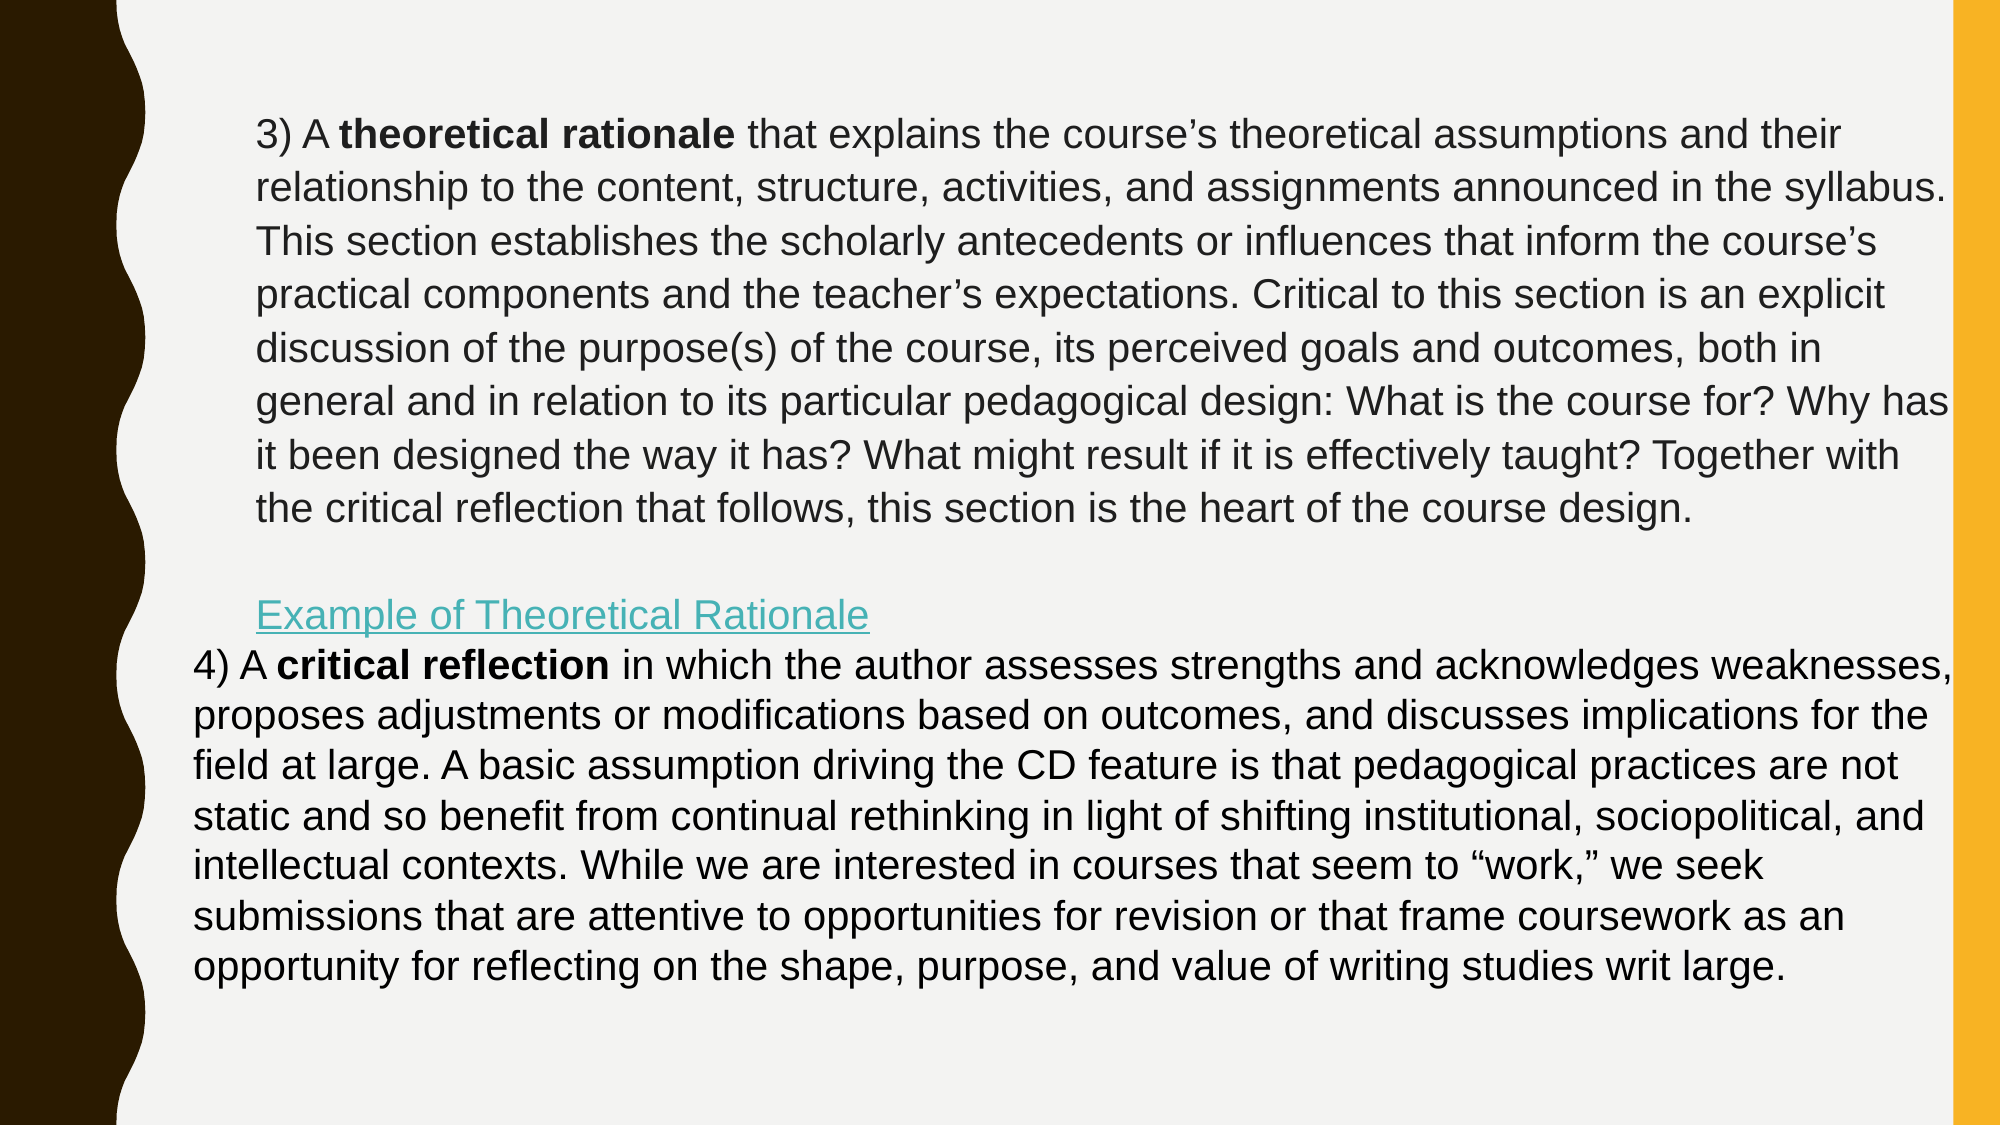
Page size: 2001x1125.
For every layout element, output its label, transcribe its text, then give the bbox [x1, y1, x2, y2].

text_box 3) A theoretical rationale that explains the course’s theoretical assumptions and their relationship to the content, structure, activities, and assignments announced in the syllabus. This section establishes the scholarly antecedents or influences that inform the course’s practical components and the teacher’s expectations. Critical to this section is an explicit discussion of the purpose(s) of the course, its perceived goals and outcomes, both in general and in relation to its particular pedagogical design: What is the course for? Why has it been designed the way it has? What might result if it is effectively taught? Together with the critical reflection that follows, this section is the heart of the course design. Example of Theoretical Rationale 4) A critical reflection in which the author assesses strengths and acknowledges weaknesses, proposes adjustments or modifications based on outcomes, and discusses implications for the field at large. A basic assumption driving the CD feature is that pedagogical practices are not static and so benefit from continual rethinking in light of shifting institutional, sociopolitical, and intellectual contexts. While we are interested in courses that seem to “work,” we seek submissions that are attentive to opportunities for revision or that frame coursework as an opportunity for reflecting on the shape, purpose, and value of writing studies writ large. [178, 95, 1977, 1086]
